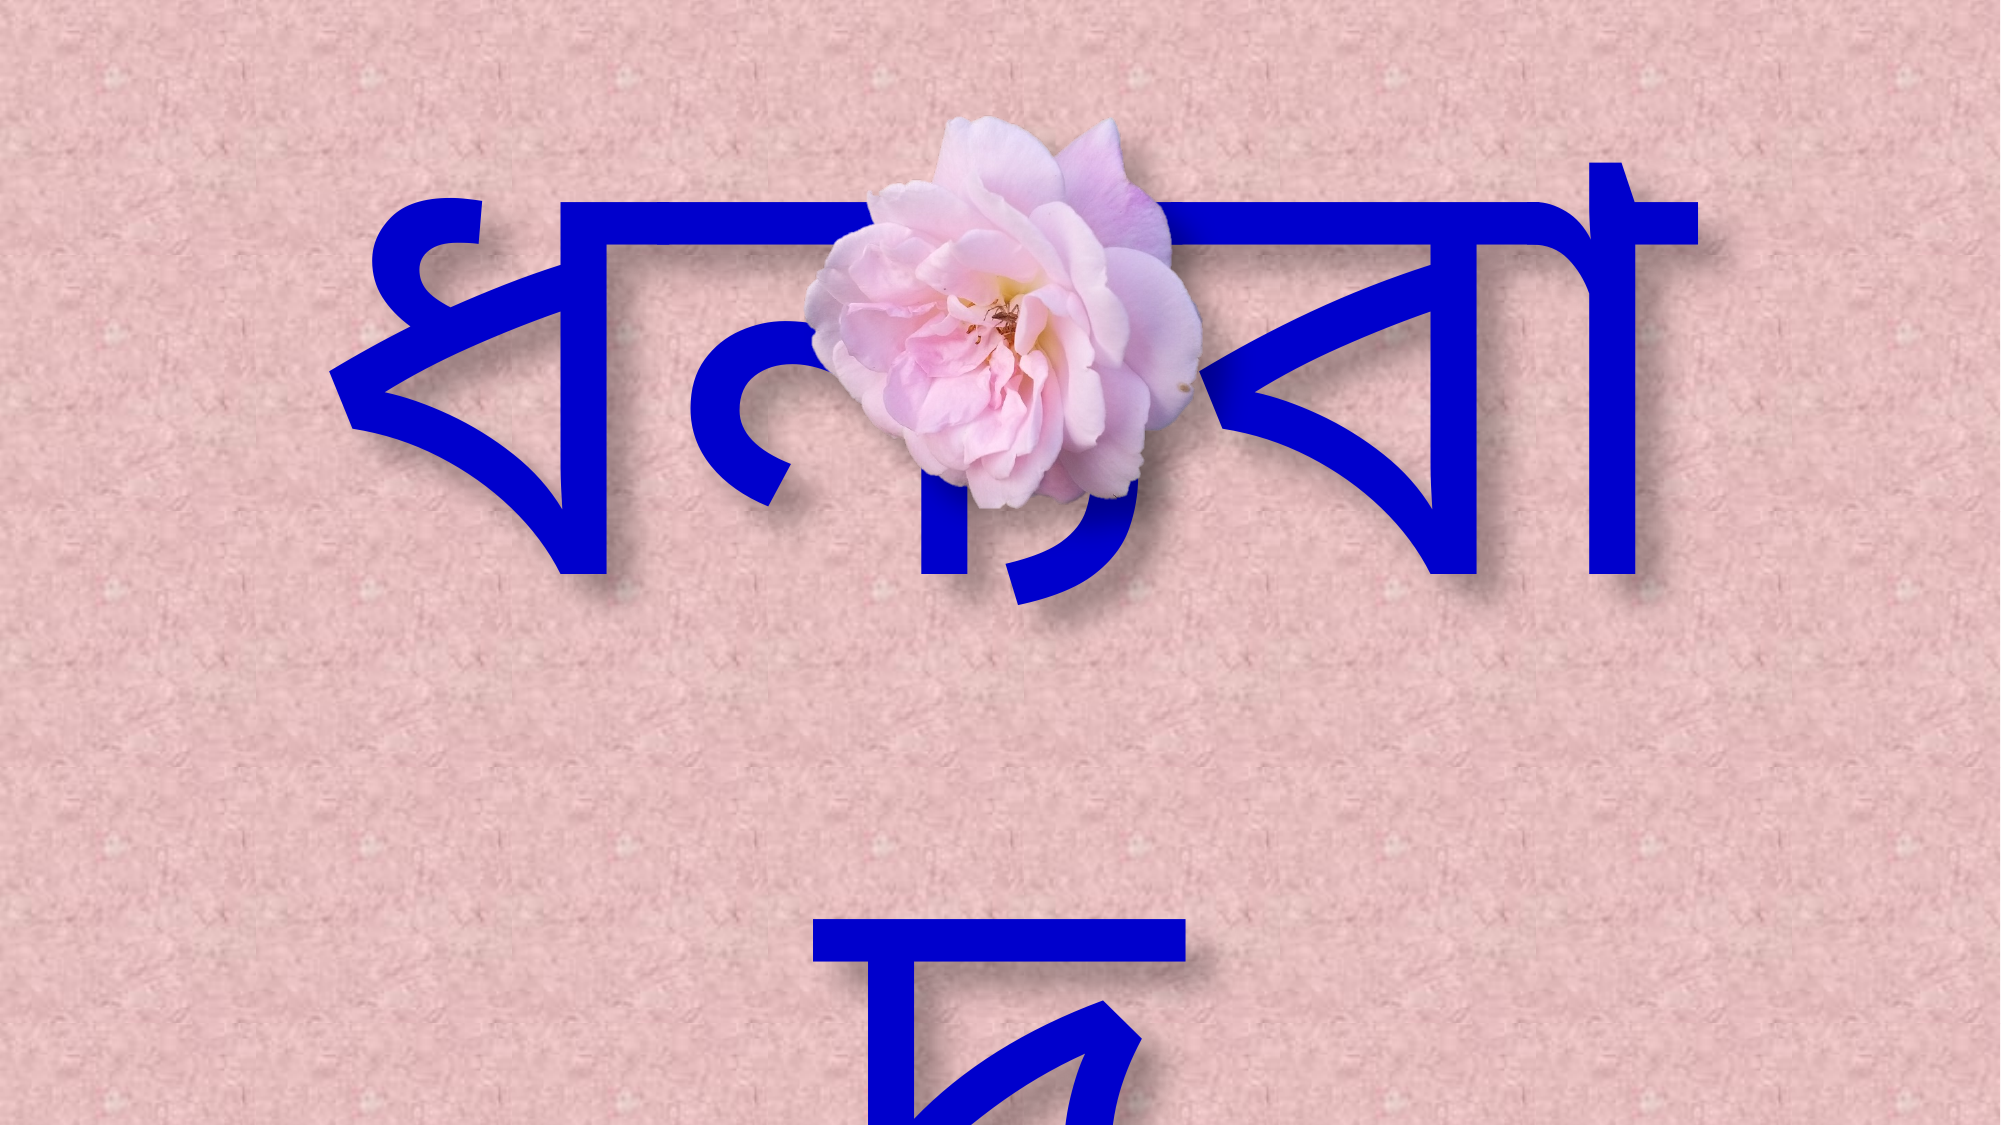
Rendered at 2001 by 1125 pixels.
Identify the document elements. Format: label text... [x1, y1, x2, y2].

picture [0, 0, 2001, 1125]
title ধন্যবাদ [249, 525, 1750, 863]
